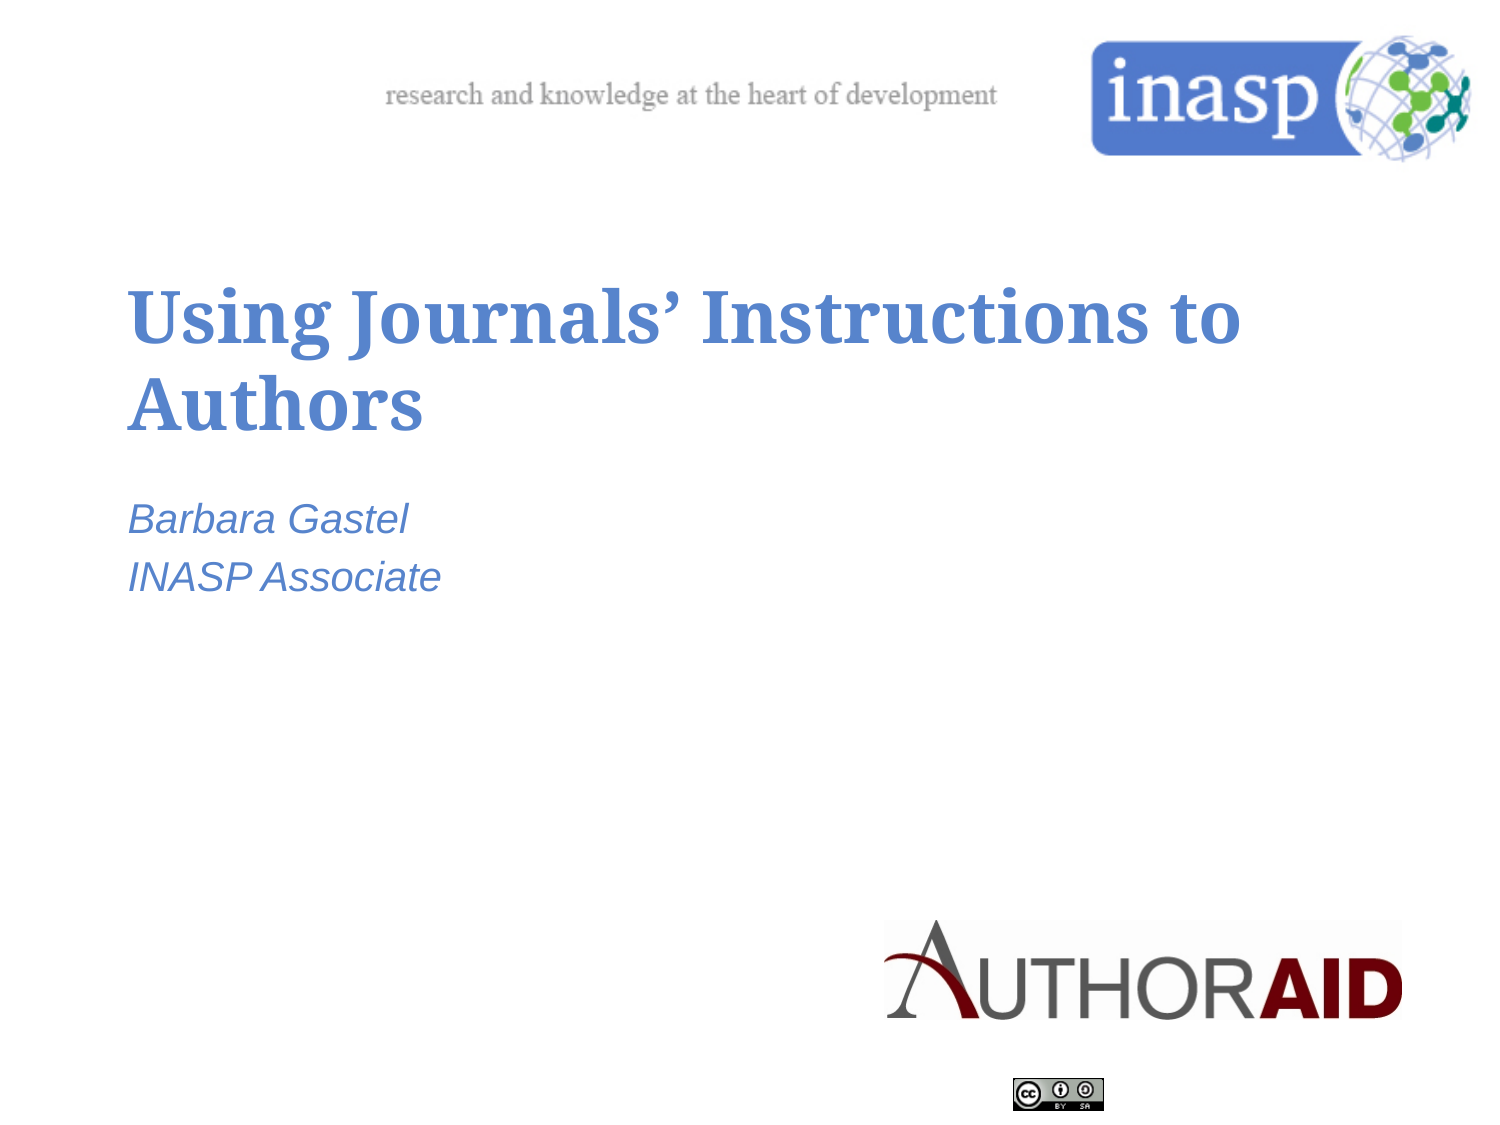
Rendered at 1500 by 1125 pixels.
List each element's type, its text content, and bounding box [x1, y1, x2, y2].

title Using Journals’ Instructions to Authors [112, 262, 1388, 454]
picture [884, 920, 1402, 1020]
subtitle Barbara Gastel INASP Associate [112, 483, 1388, 614]
picture [1012, 1078, 1104, 1111]
picture [385, 24, 1484, 173]
